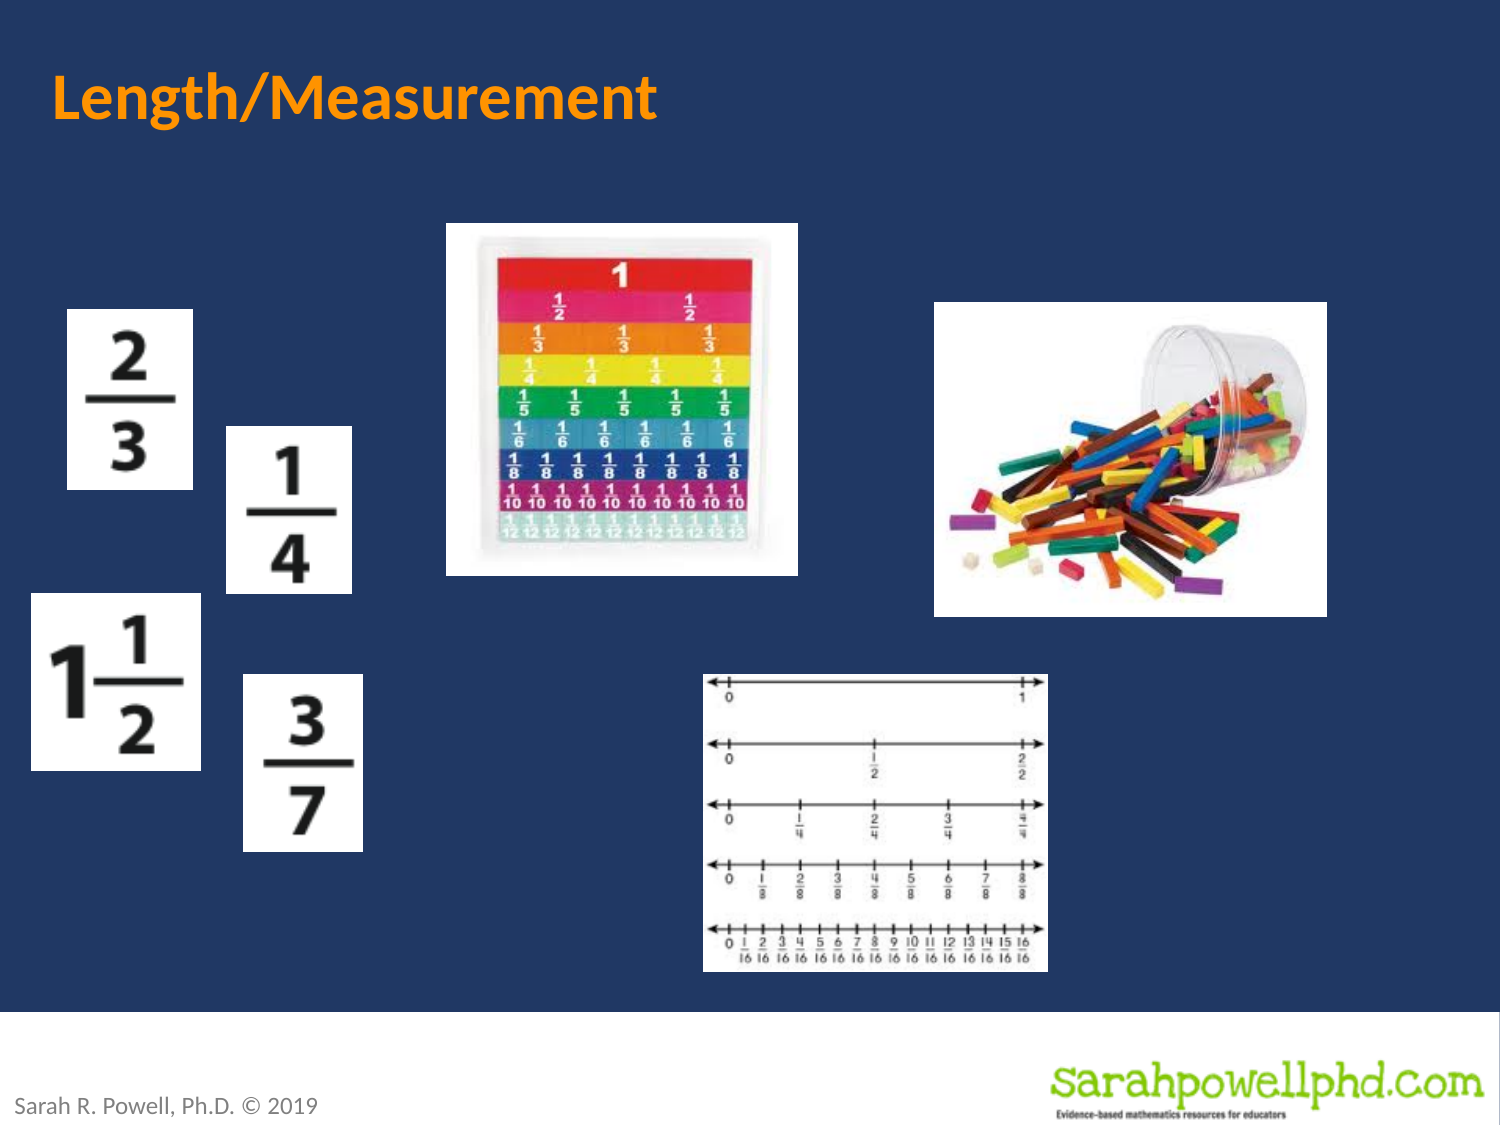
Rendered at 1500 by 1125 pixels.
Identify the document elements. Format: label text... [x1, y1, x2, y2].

picture [67, 309, 193, 490]
picture [934, 302, 1327, 617]
title Length/Measurement [37, 37, 1463, 158]
picture [703, 674, 1048, 973]
picture [226, 426, 352, 594]
picture [1032, 1051, 1499, 1125]
picture [31, 593, 201, 771]
picture [243, 674, 363, 852]
picture [446, 223, 798, 576]
